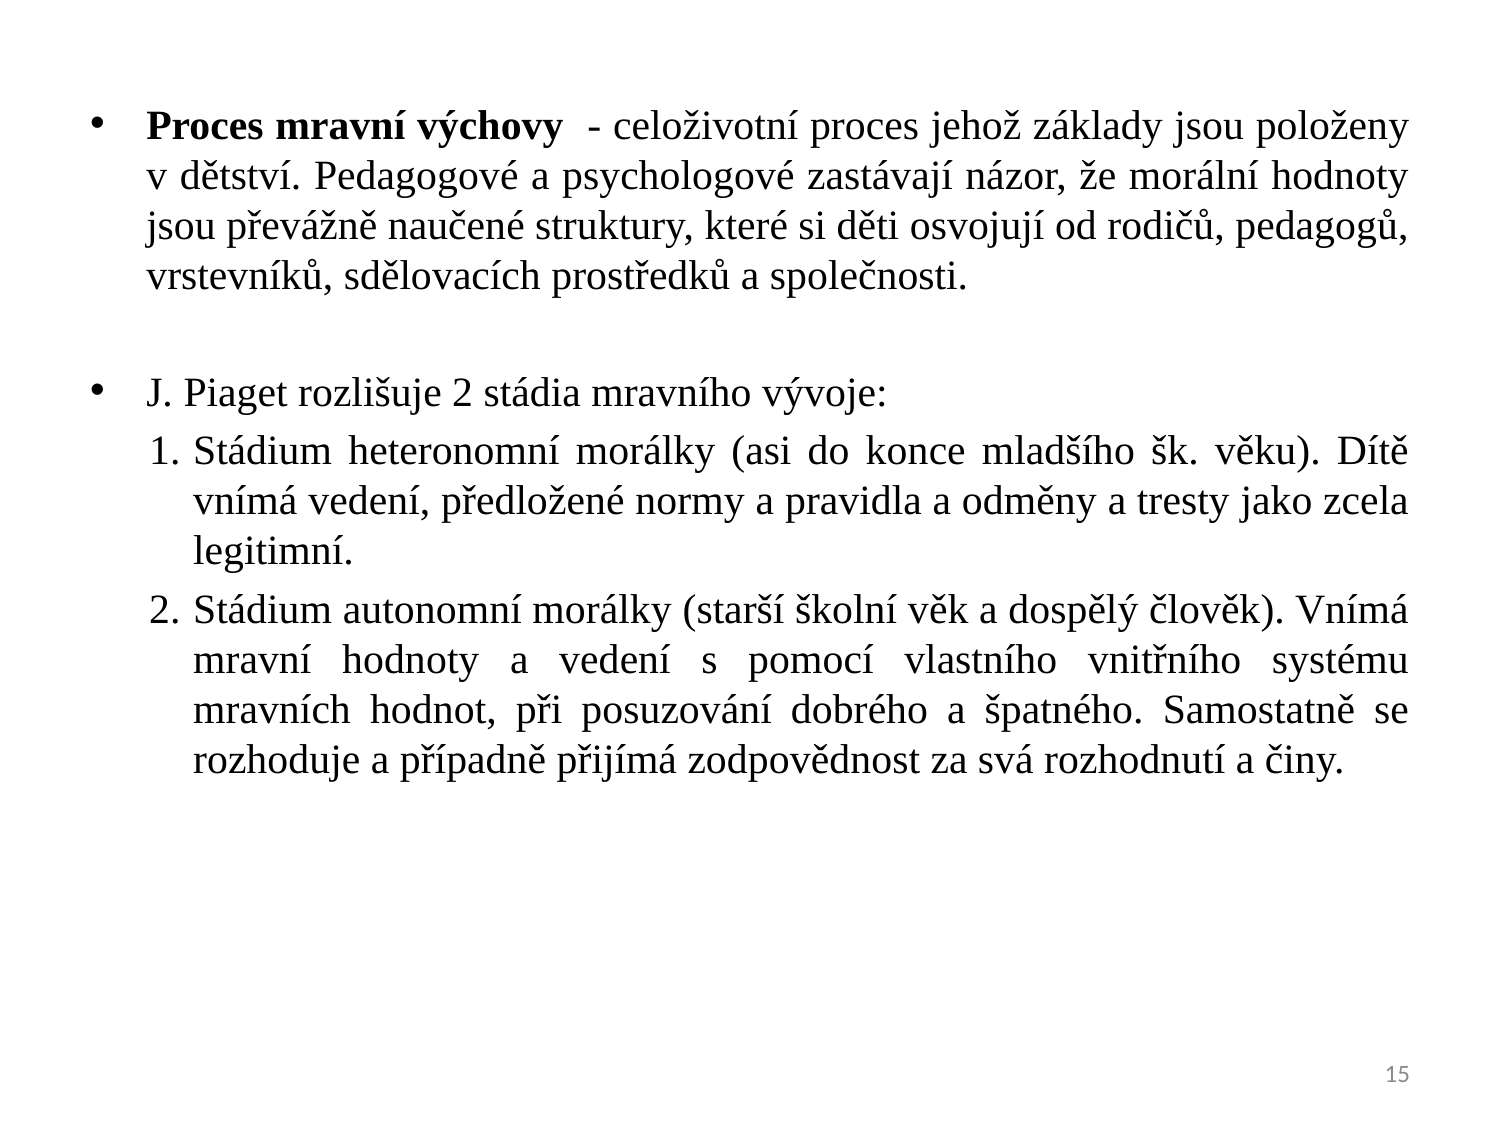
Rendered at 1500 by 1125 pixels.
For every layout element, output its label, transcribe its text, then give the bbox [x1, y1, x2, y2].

slide_number 15 [1074, 1042, 1425, 1103]
list Proces mravní výchovy - celoživotní proces jehož základy jsou položeny v dětství. Pedagogové a psychologové zastávají názor, že morální hodnoty jsou převážně naučené struktury, které si děti osvojují od rodičů, pedagogů, vrstevníků, sdělovacích prostředků a společnosti. J. Piaget rozlišuje 2 stádia mravního vývoje: Stádium heteronomní morálky (asi do konce mladšího šk. věku). Dítě vnímá vedení, předložené normy a pravidla a odměny a tresty jako zcela legitimní. Stádium autonomní morálky (starší školní věk a dospělý člověk). Vnímá mravní hodnoty a vedení s pomocí vlastního vnitřního systému mravních hodnot, při posuzování dobrého a špatného. Samostatně se rozhoduje a případně přijímá zodpovědnost za svá rozhodnutí a činy. [75, 90, 1425, 1005]
